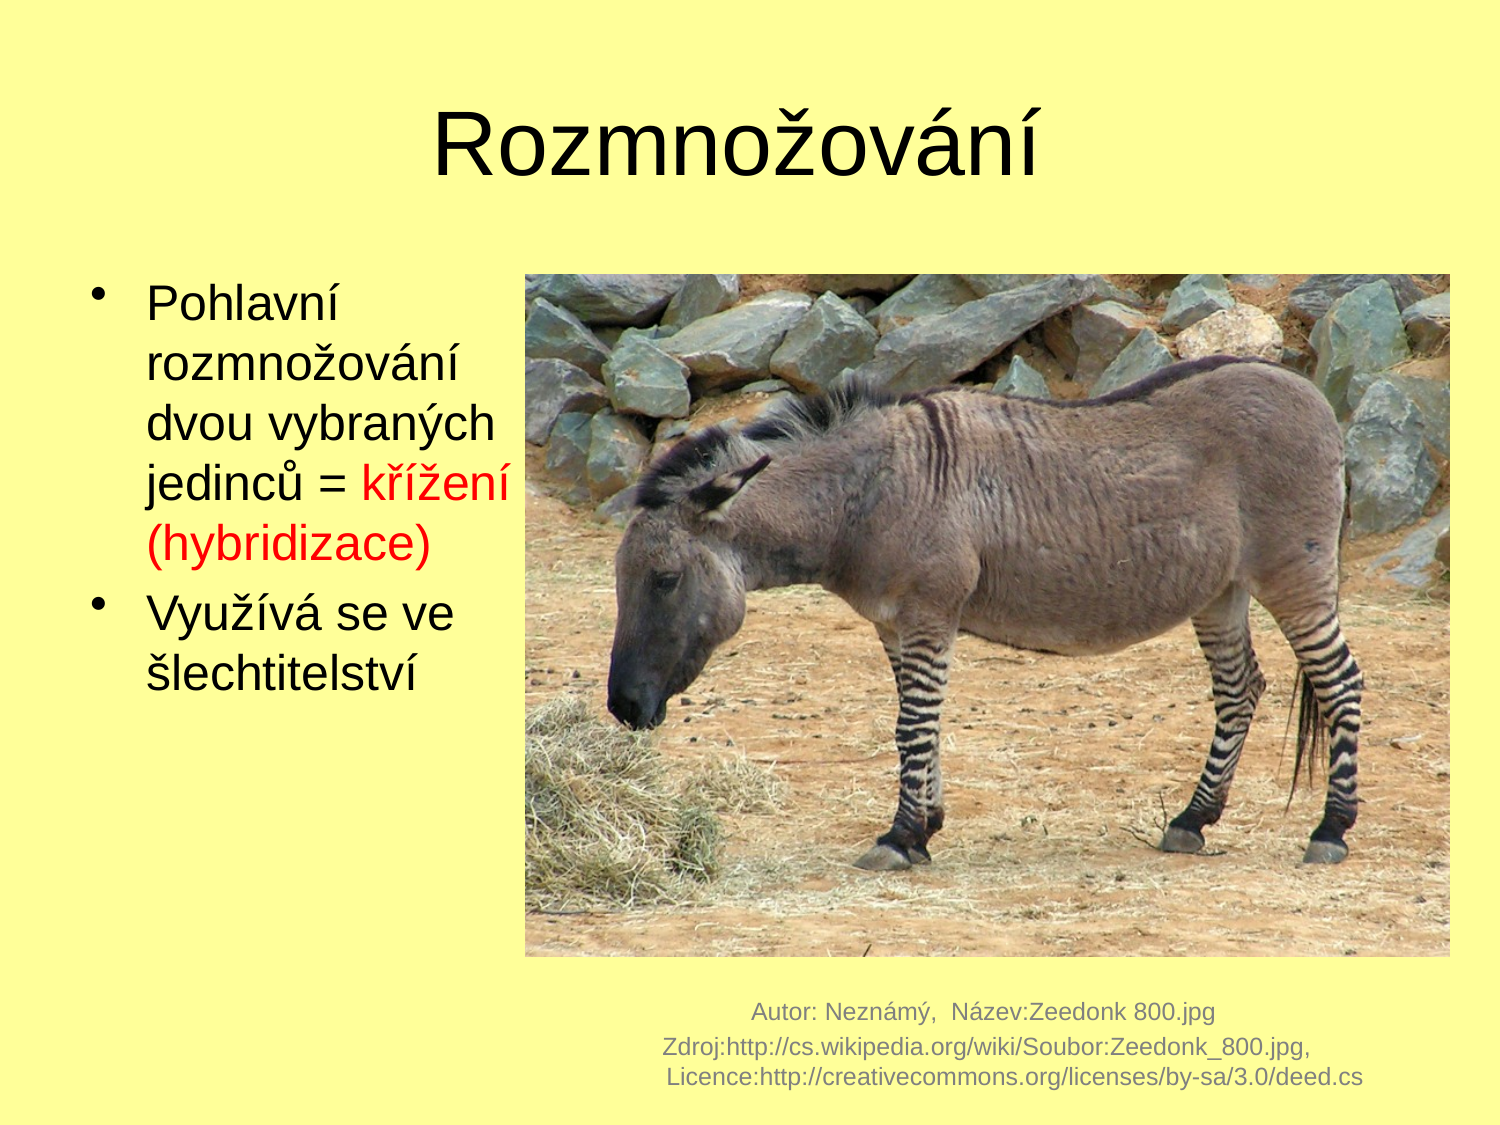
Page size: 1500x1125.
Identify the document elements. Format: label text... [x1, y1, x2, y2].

picture [524, 274, 1451, 958]
title Rozmnožování [74, 44, 1426, 233]
list Pohlavní rozmnožování dvou vybraných jedinců = křížení (hybridizace) Využívá se ve šlechtitelství [74, 262, 576, 1006]
list Autor: Neznámý, Název:Zeedonk 800.jpg Zdroj:http://cs.wikipedia.org/wiki/Soubor:Zeedonk_800.jpg, Licence:http://creativecommons.org/licenses/by-sa/3.0/deed.cs [549, 987, 1426, 1063]
